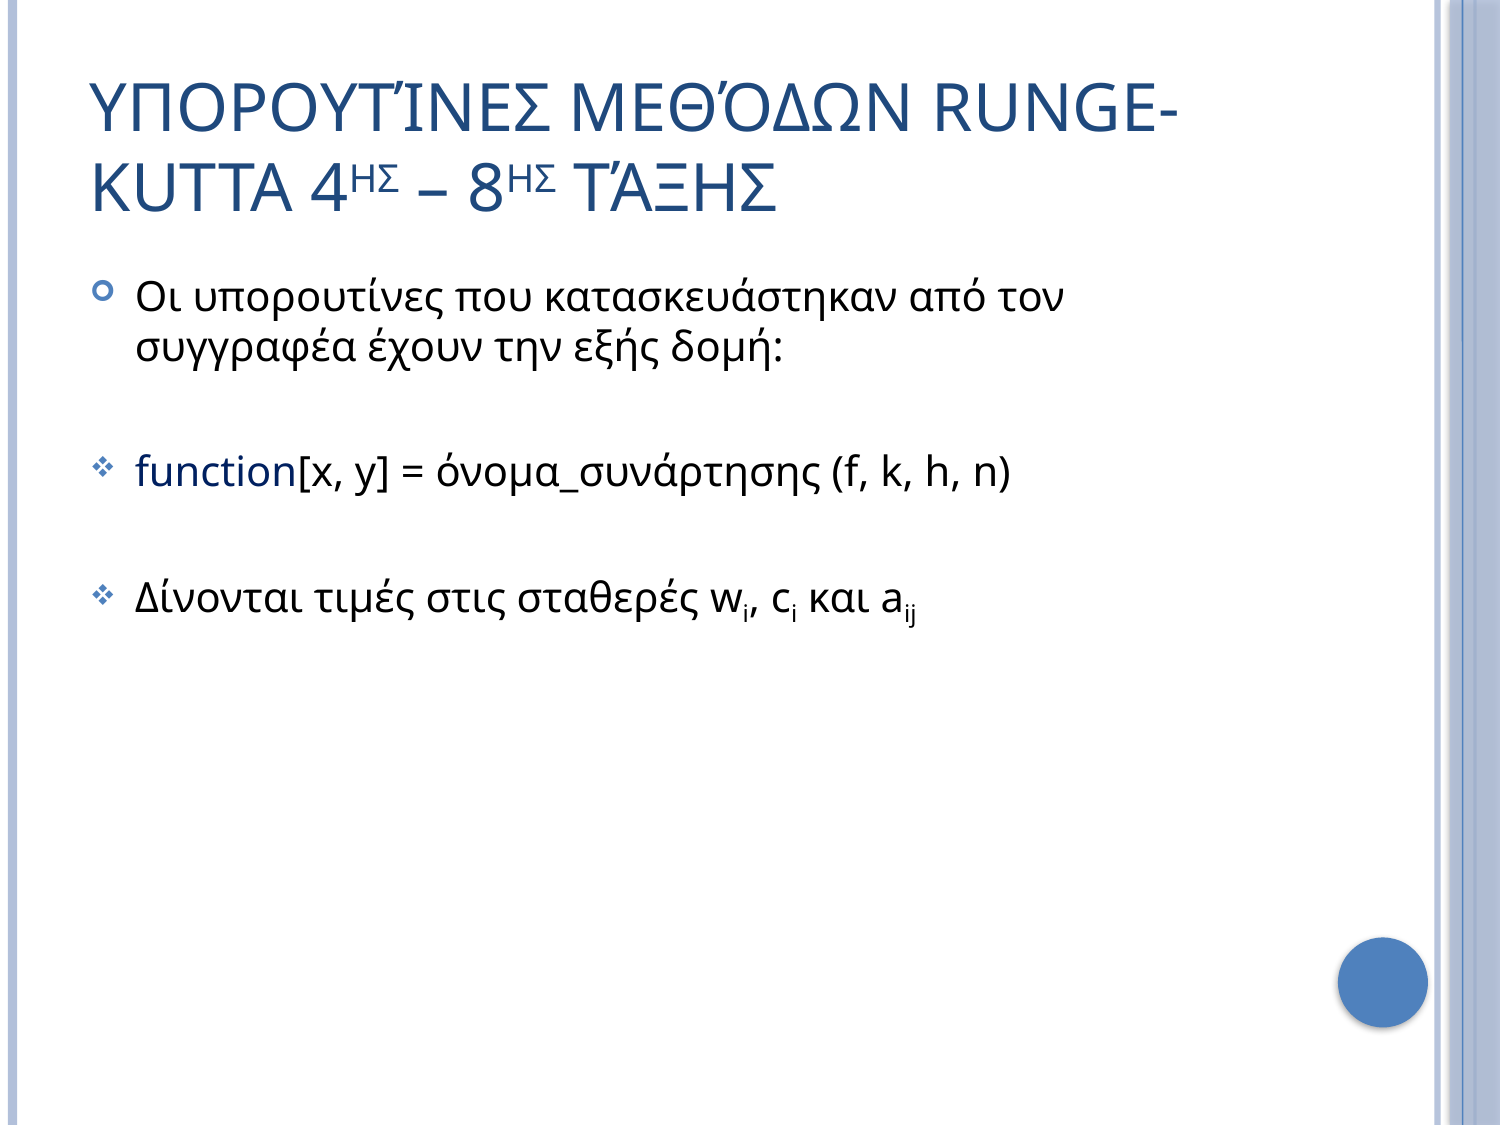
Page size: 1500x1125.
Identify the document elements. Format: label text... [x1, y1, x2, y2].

list Οι υπορουτίνες που κατασκευάστηκαν από τον συγγραφέα έχουν την εξής δομή: function[x, y] = όνομα_συνάρτησης (f, k, h, n) Δίνονται τιμές στις σταθερές wi, ci και aij [75, 262, 1300, 1062]
title Υπορουτίνες Μεθόδων Runge-Kutta 4ης – 8ης τάξης [75, 45, 1300, 233]
